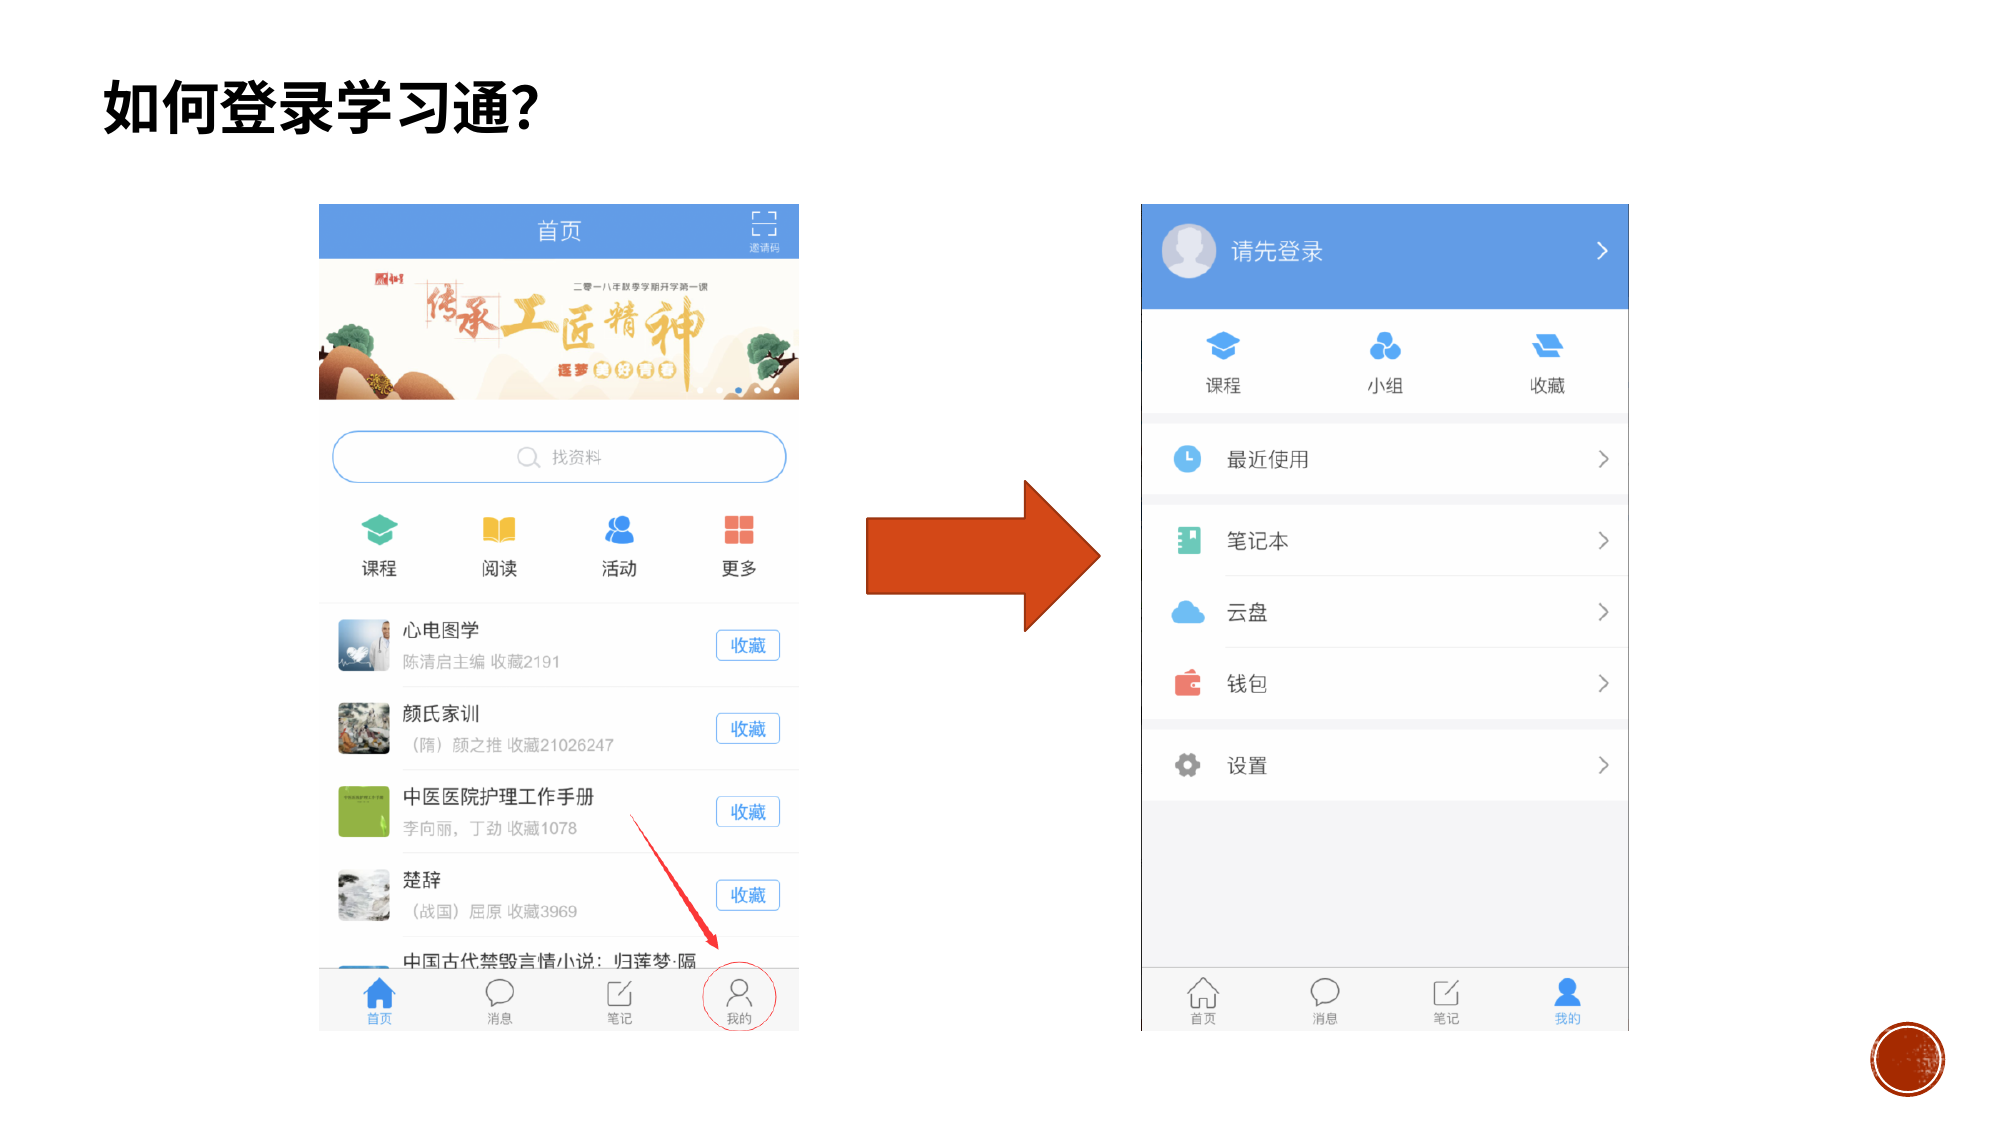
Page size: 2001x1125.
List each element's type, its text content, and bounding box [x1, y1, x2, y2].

text_box 如何登录学习通？ [88, 64, 1732, 149]
picture [1141, 204, 1629, 1031]
picture [319, 204, 799, 1031]
text_box [866, 480, 1101, 632]
